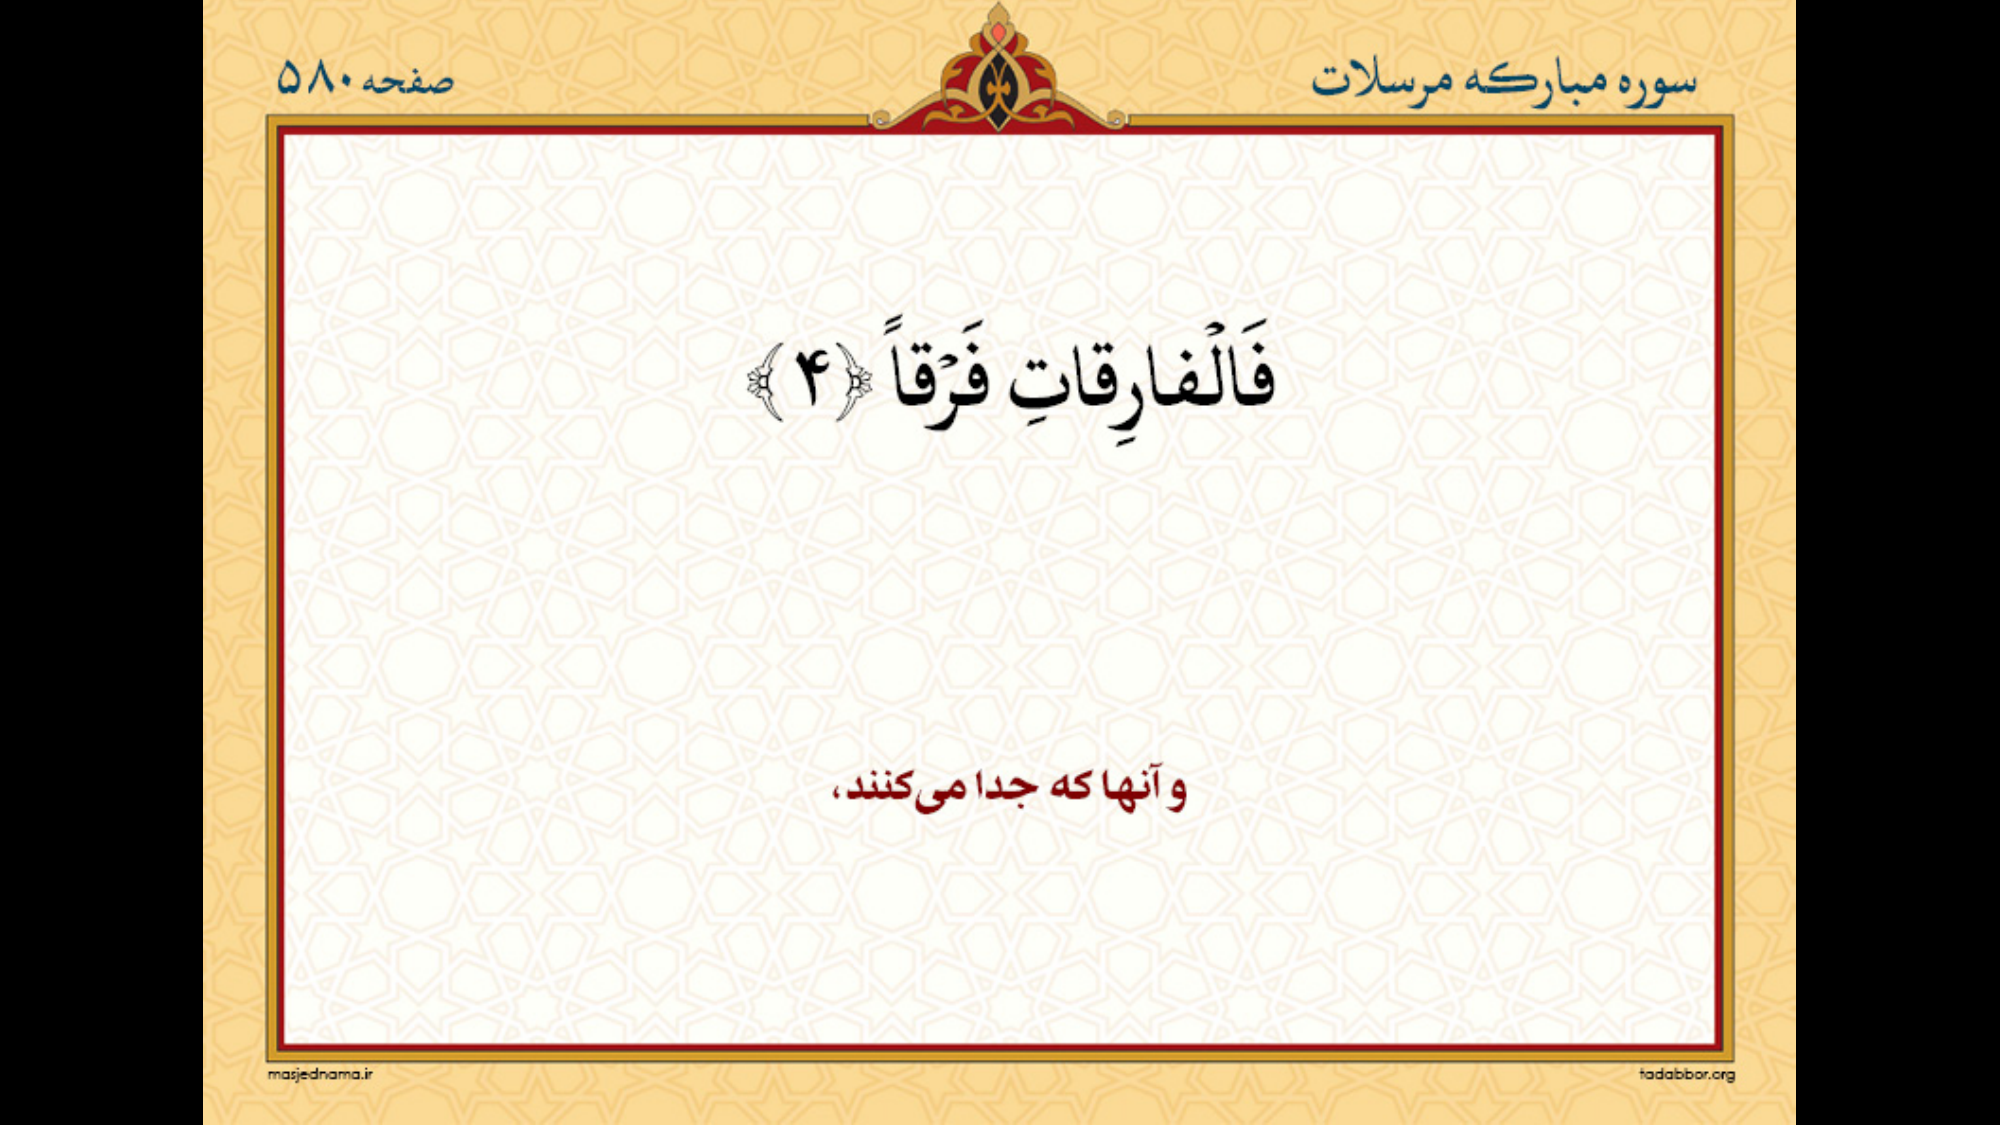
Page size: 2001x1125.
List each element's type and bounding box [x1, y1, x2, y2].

picture [203, 0, 1796, 1125]
